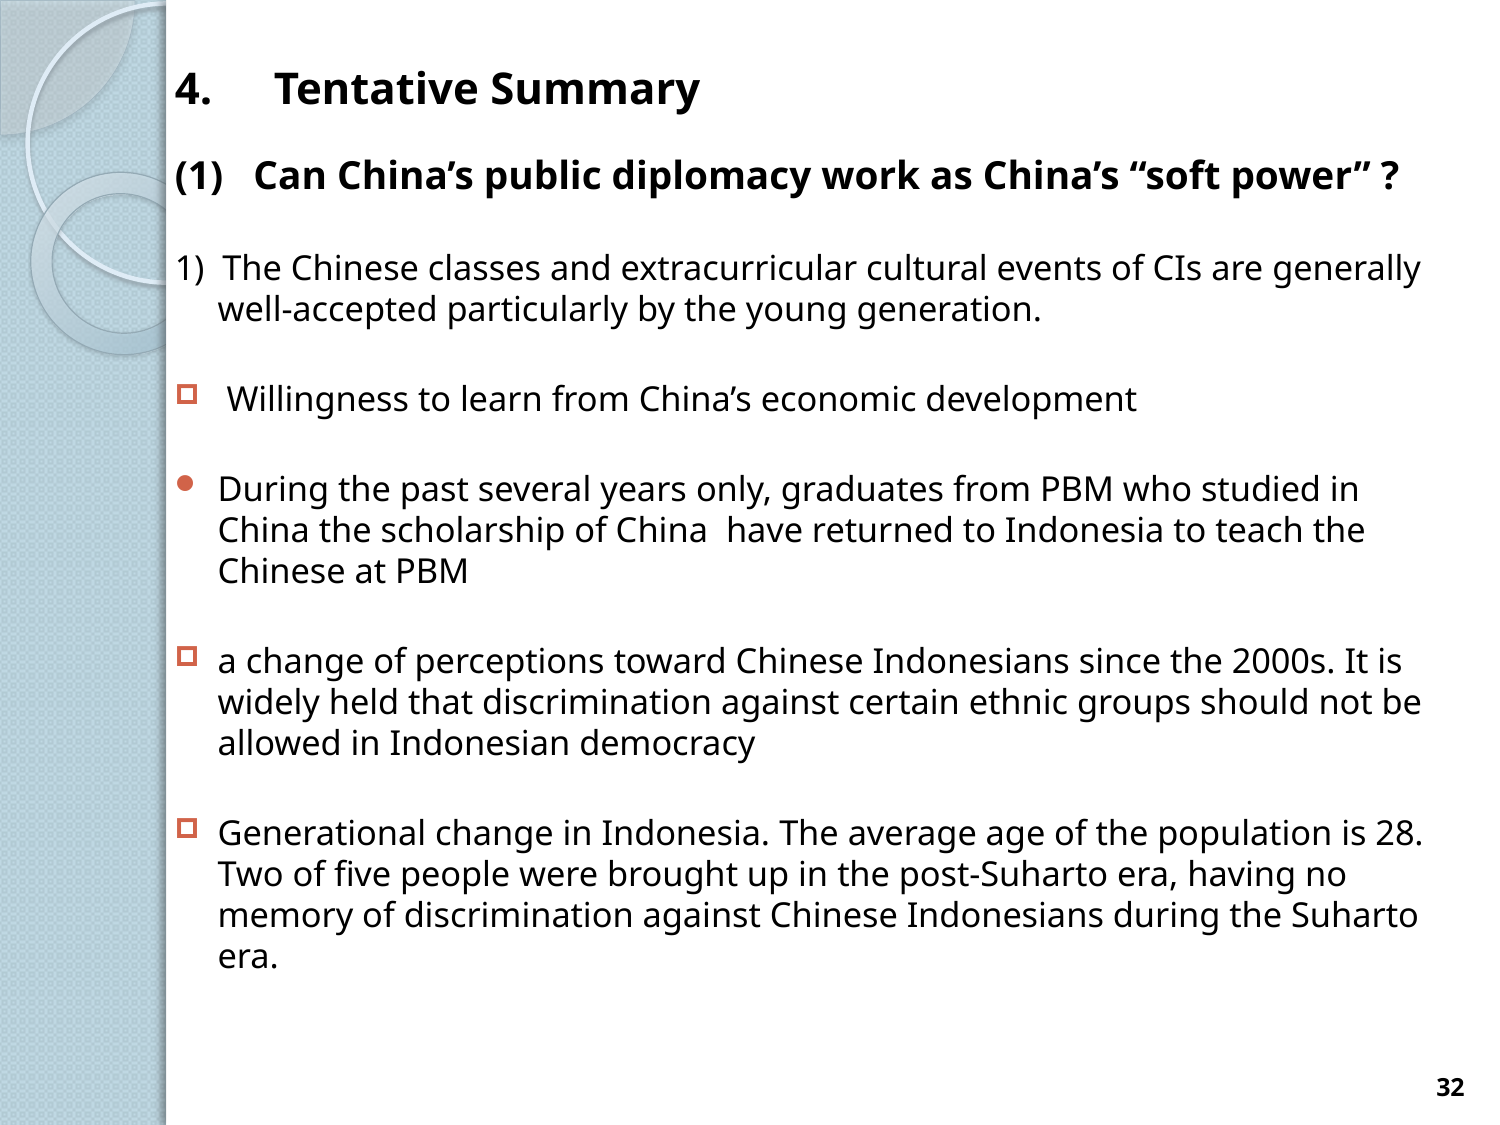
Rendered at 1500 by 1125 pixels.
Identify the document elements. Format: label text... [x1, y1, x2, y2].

slide_number 32 [1413, 1034, 1488, 1113]
list 4. Tentative Summary (1) Can China’s public diplomacy work as China’s “soft power” ? 1) The Chinese classes and extracurricular cultural events of CIs are generally well-accepted particularly by the young generation. Willingness to learn from China’s economic development During the past several years only, graduates from PBM who studied in China the scholarship of China have returned to Indonesia to teach the Chinese at PBM a change of perceptions toward Chinese Indonesians since the 2000s. It is widely held that discrimination against certain ethnic groups should not be allowed in Indonesian democracy Generational change in Indonesia. The average age of the population is 28. Two of five people were brought up in the post-Suharto era, having no memory of discrimination against Chinese Indonesians during the Suharto era. [147, 42, 1466, 1035]
